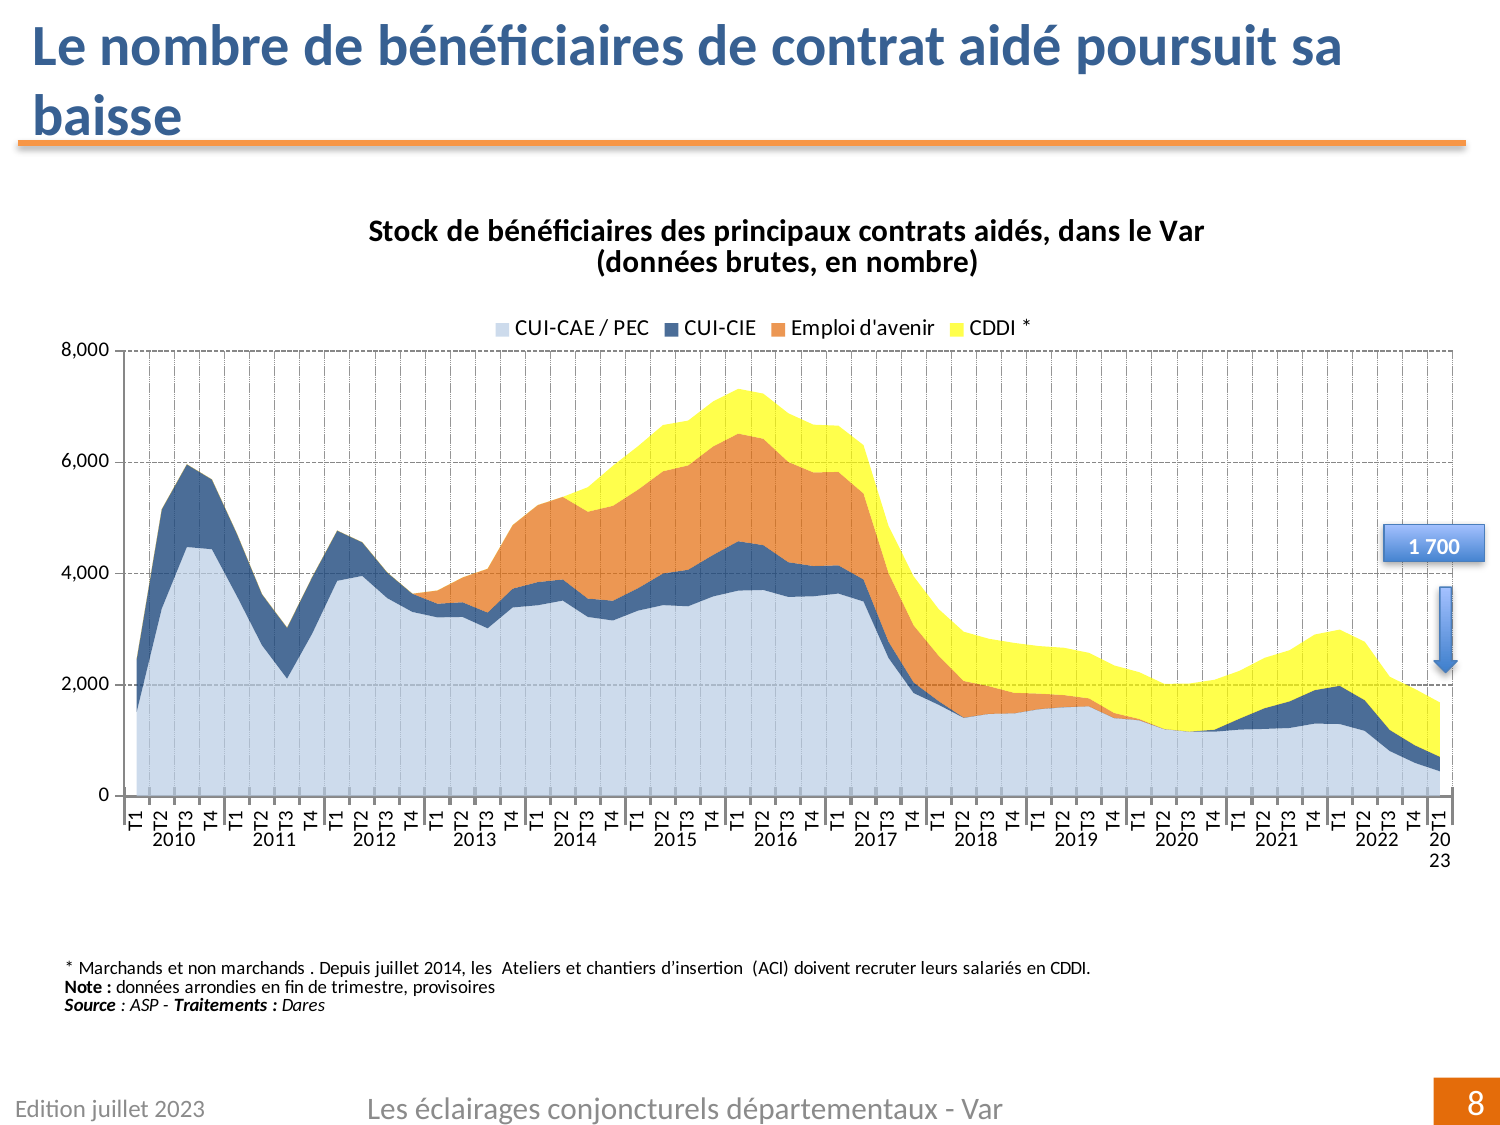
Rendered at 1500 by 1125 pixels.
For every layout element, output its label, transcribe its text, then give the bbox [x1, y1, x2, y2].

slide_number 8 [1433, 1077, 1500, 1125]
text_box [49, 194, 1485, 1076]
text_box Le nombre de bénéficiaires de contrat aidé poursuit sa baisse [17, 0, 1451, 142]
text_box Le nombre de bénéficiaires de contrat aidé poursuit sa baisse [17, 149, 1451, 155]
footer Les éclairages conjoncturels départementaux - Var [350, 1084, 1022, 1125]
slide_number Edition juillet 2023 [0, 1077, 350, 1125]
